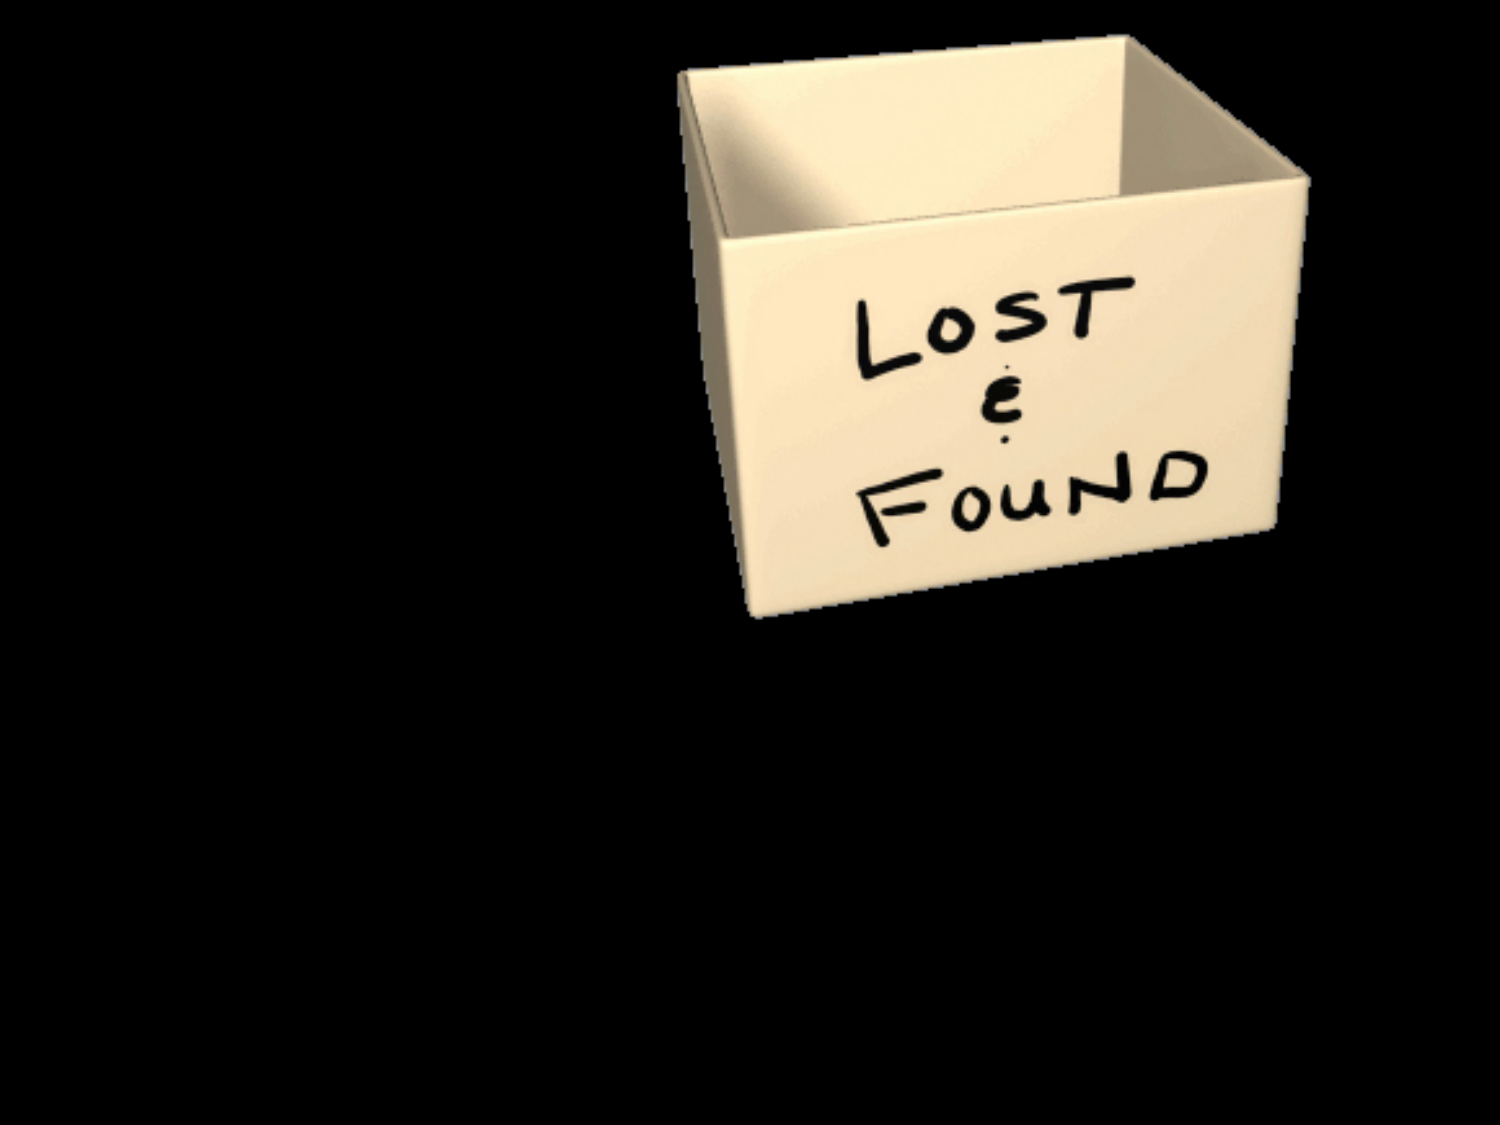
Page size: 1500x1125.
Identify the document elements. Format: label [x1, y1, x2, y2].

picture [584, 0, 1335, 633]
